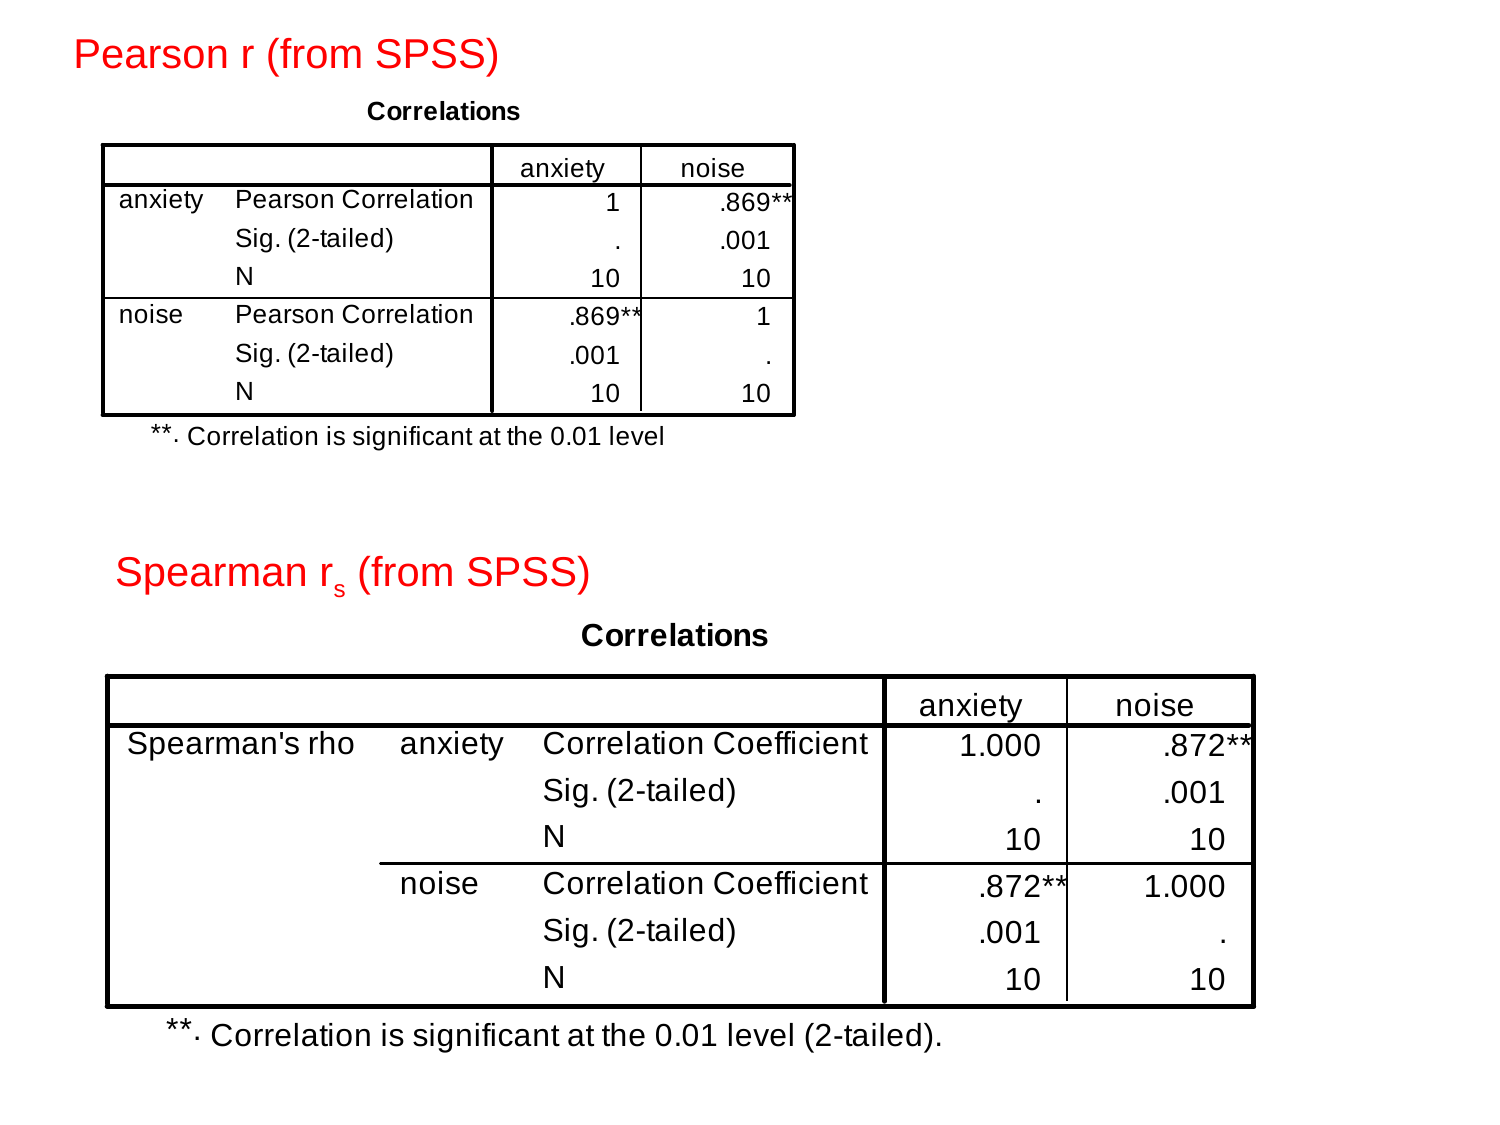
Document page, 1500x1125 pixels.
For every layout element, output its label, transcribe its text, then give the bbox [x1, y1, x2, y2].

picture [82, 72, 863, 494]
picture [82, 587, 1326, 1103]
text_box Pearson r (from SPSS) [58, 19, 515, 84]
text_box Spearman rs (from SPSS) [100, 537, 607, 586]
